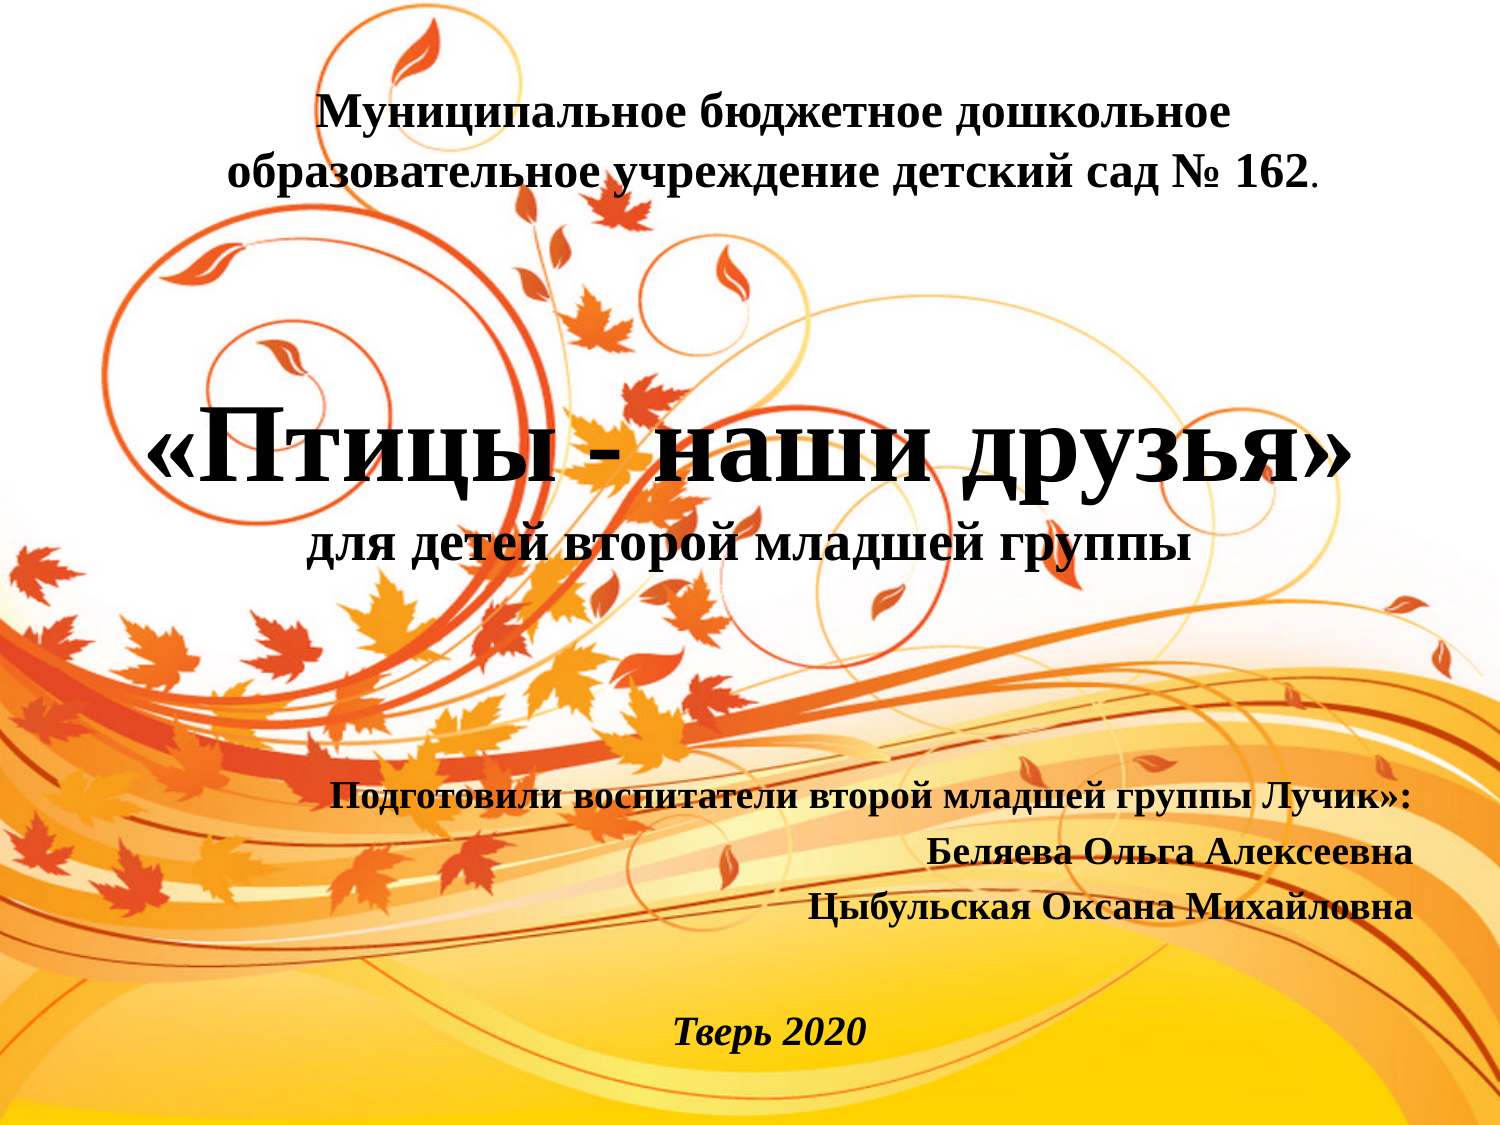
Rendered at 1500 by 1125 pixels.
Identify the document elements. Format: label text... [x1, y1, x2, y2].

text_box Муниципальное бюджетное дошкольное образовательное учреждение детский сад № 162. [187, 70, 1360, 235]
subtitle Подготовили воспитатели второй младшей группы Лучик»: Беляева Ольга Алексеевна Цыбульская Оксана Михайловна [281, 761, 1430, 950]
picture [0, 0, 1500, 1125]
text_box Тверь 2020 [656, 996, 882, 1061]
title «Птицы - наши друзья» для детей второй младшей группы [112, 349, 1388, 591]
